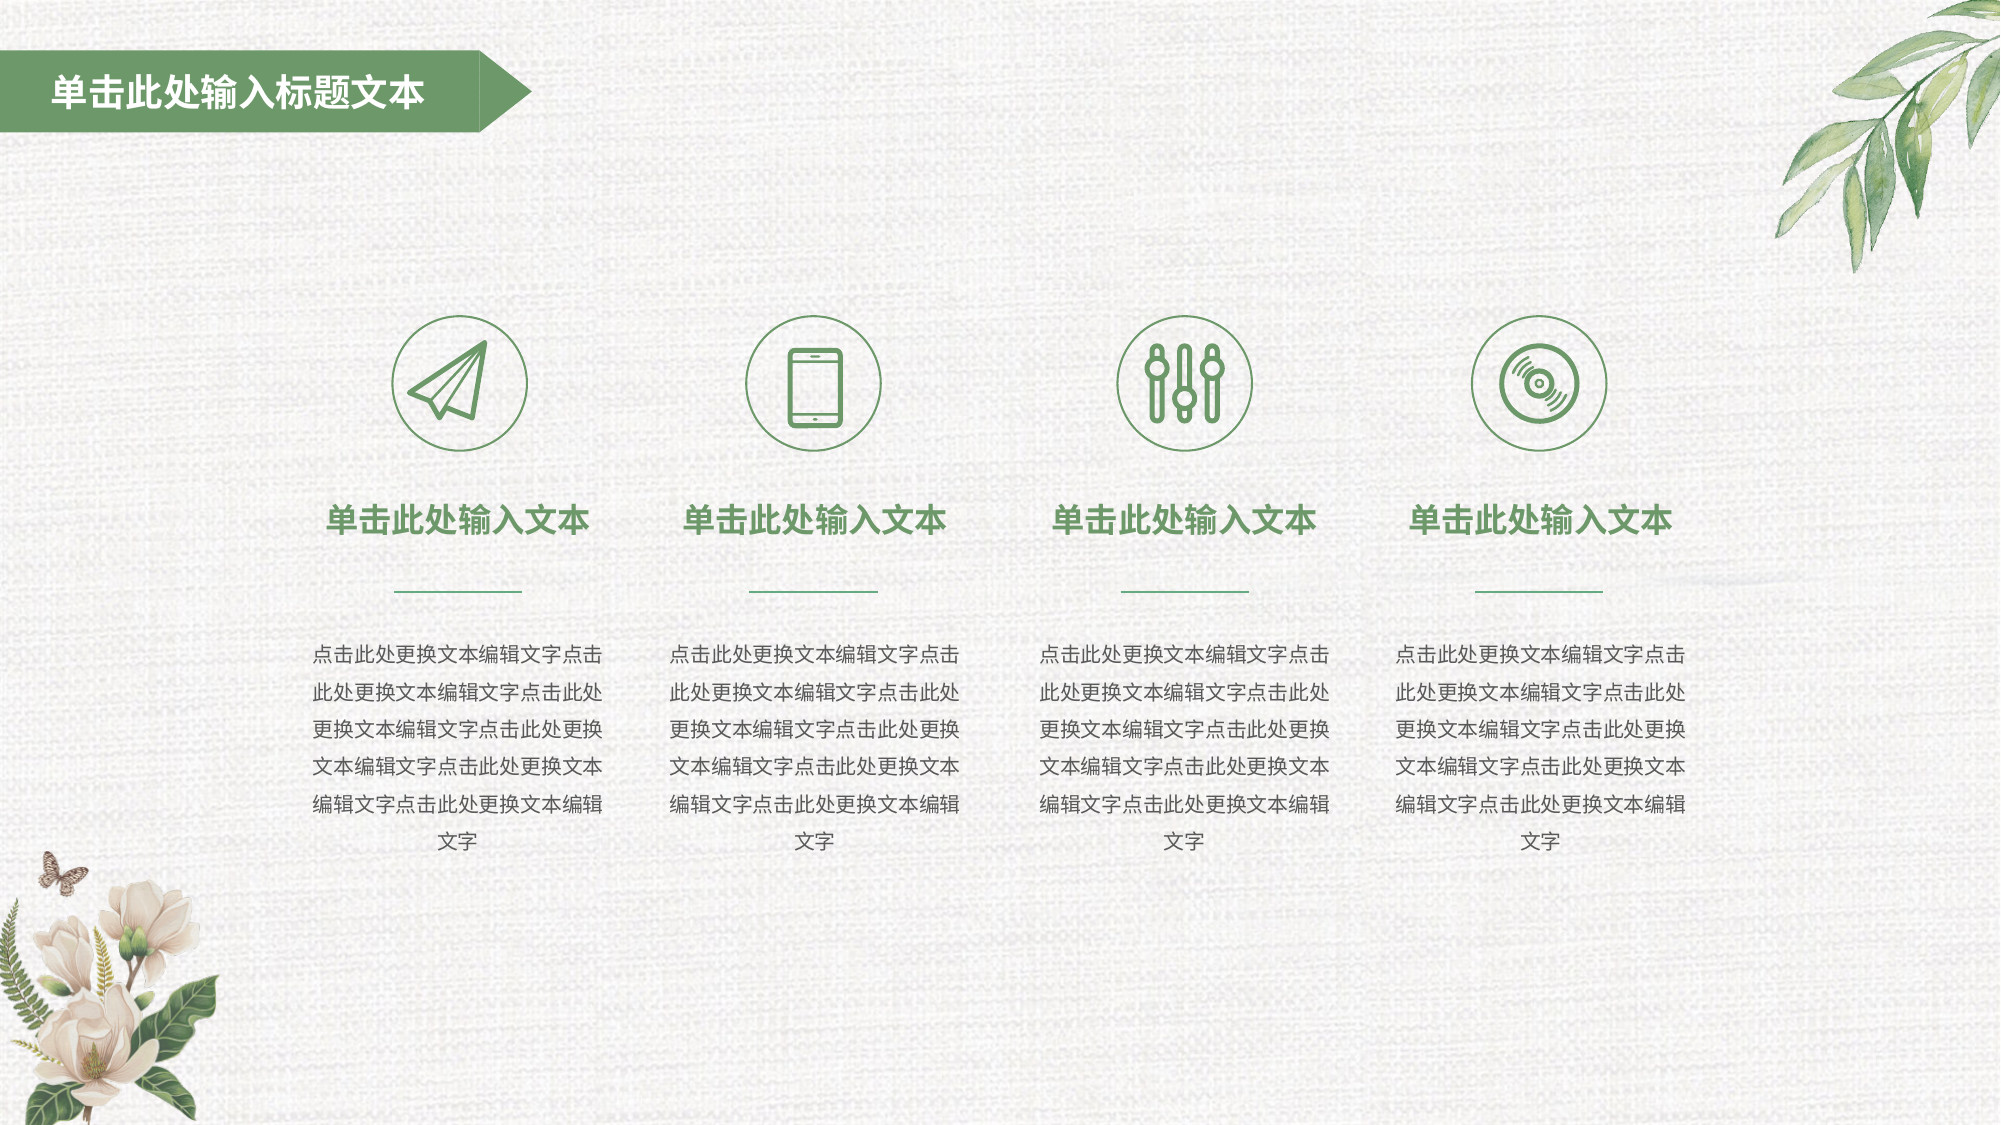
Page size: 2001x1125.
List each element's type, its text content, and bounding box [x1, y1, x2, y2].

text_box 点击此处更换文本编辑文字点击此处更换文本编辑文字点击此处更换文本编辑文字点击此处更换文本编辑文字点击此处更换文本编辑文字点击此处更换文本编辑文字 [293, 622, 623, 862]
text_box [1499, 343, 1580, 424]
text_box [787, 347, 843, 429]
text_box [1116, 315, 1254, 452]
text_box 单击此处输入文本 [308, 492, 608, 547]
text_box 点击此处更换文本编辑文字点击此处更换文本编辑文字点击此处更换文本编辑文字点击此处更换文本编辑文字点击此处更换文本编辑文字点击此处更换文本编辑文字 [1376, 622, 1706, 862]
text_box 单击此处输入文本 [1391, 492, 1691, 547]
text_box [1470, 315, 1608, 452]
picture [0, 0, 2001, 1125]
text_box [406, 340, 488, 421]
text_box 单击此处输入文本 [665, 492, 966, 547]
text_box 单击此处输入文本 [1034, 492, 1335, 547]
text_box [745, 315, 882, 452]
text_box 点击此处更换文本编辑文字点击此处更换文本编辑文字点击此处更换文本编辑文字点击此处更换文本编辑文字点击此处更换文本编辑文字点击此处更换文本编辑文字 [650, 622, 980, 862]
text_box 点击此处更换文本编辑文字点击此处更换文本编辑文字点击此处更换文本编辑文字点击此处更换文本编辑文字点击此处更换文本编辑文字点击此处更换文本编辑文字 [1020, 622, 1349, 862]
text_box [1144, 343, 1225, 424]
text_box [0, 50, 532, 133]
text_box [391, 315, 528, 452]
